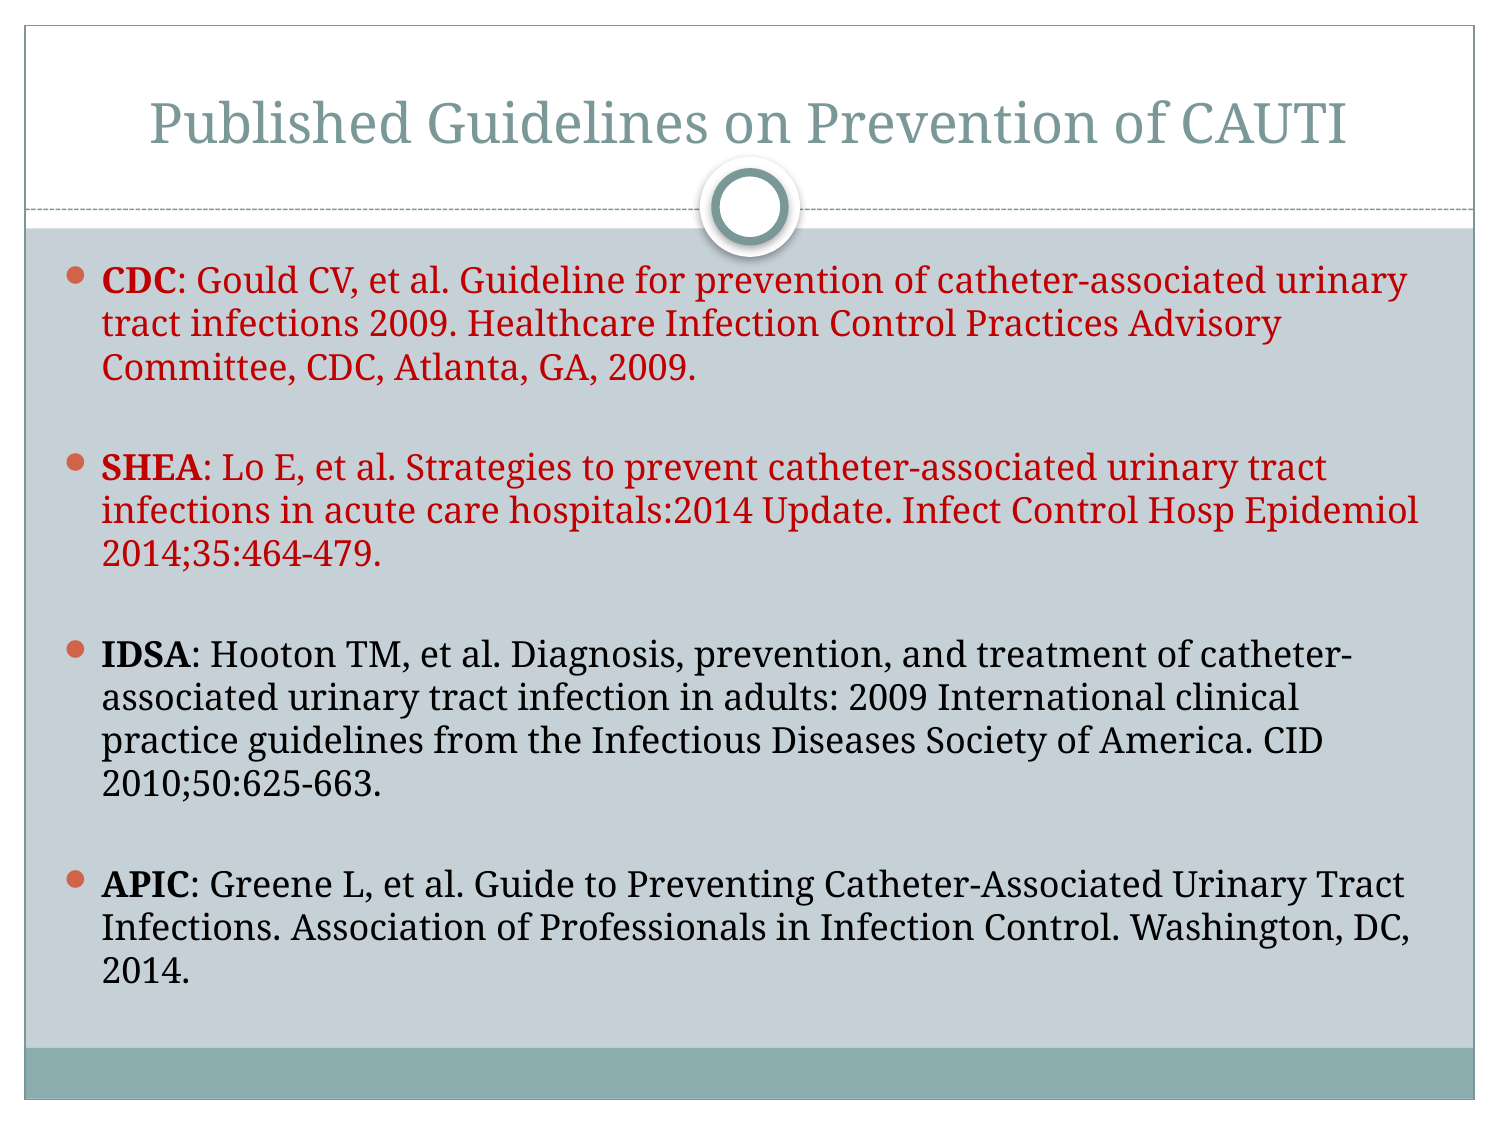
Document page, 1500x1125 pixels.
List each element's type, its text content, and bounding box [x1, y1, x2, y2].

title Published Guidelines on Prevention of CAUTI [49, 37, 1450, 162]
list CDC: Gould CV, et al. Guideline for prevention of catheter-associated urinary tract infections 2009. Healthcare Infection Control Practices Advisory Committee, CDC, Atlanta, GA, 2009. SHEA: Lo E, et al. Strategies to prevent catheter-associated urinary tract infections in acute care hospitals:2014 Update. Infect Control Hosp Epidemiol 2014;35:464-479. IDSA: Hooton TM, et al. Diagnosis, prevention, and treatment of catheter-associated urinary tract infection in adults: 2009 International clinical practice guidelines from the Infectious Diseases Society of America. CID 2010;50:625-663. APIC: Greene L, et al. Guide to Preventing Catheter-Associated Urinary Tract Infections. Association of Professionals in Infection Control. Washington, DC, 2014. [49, 250, 1445, 1001]
